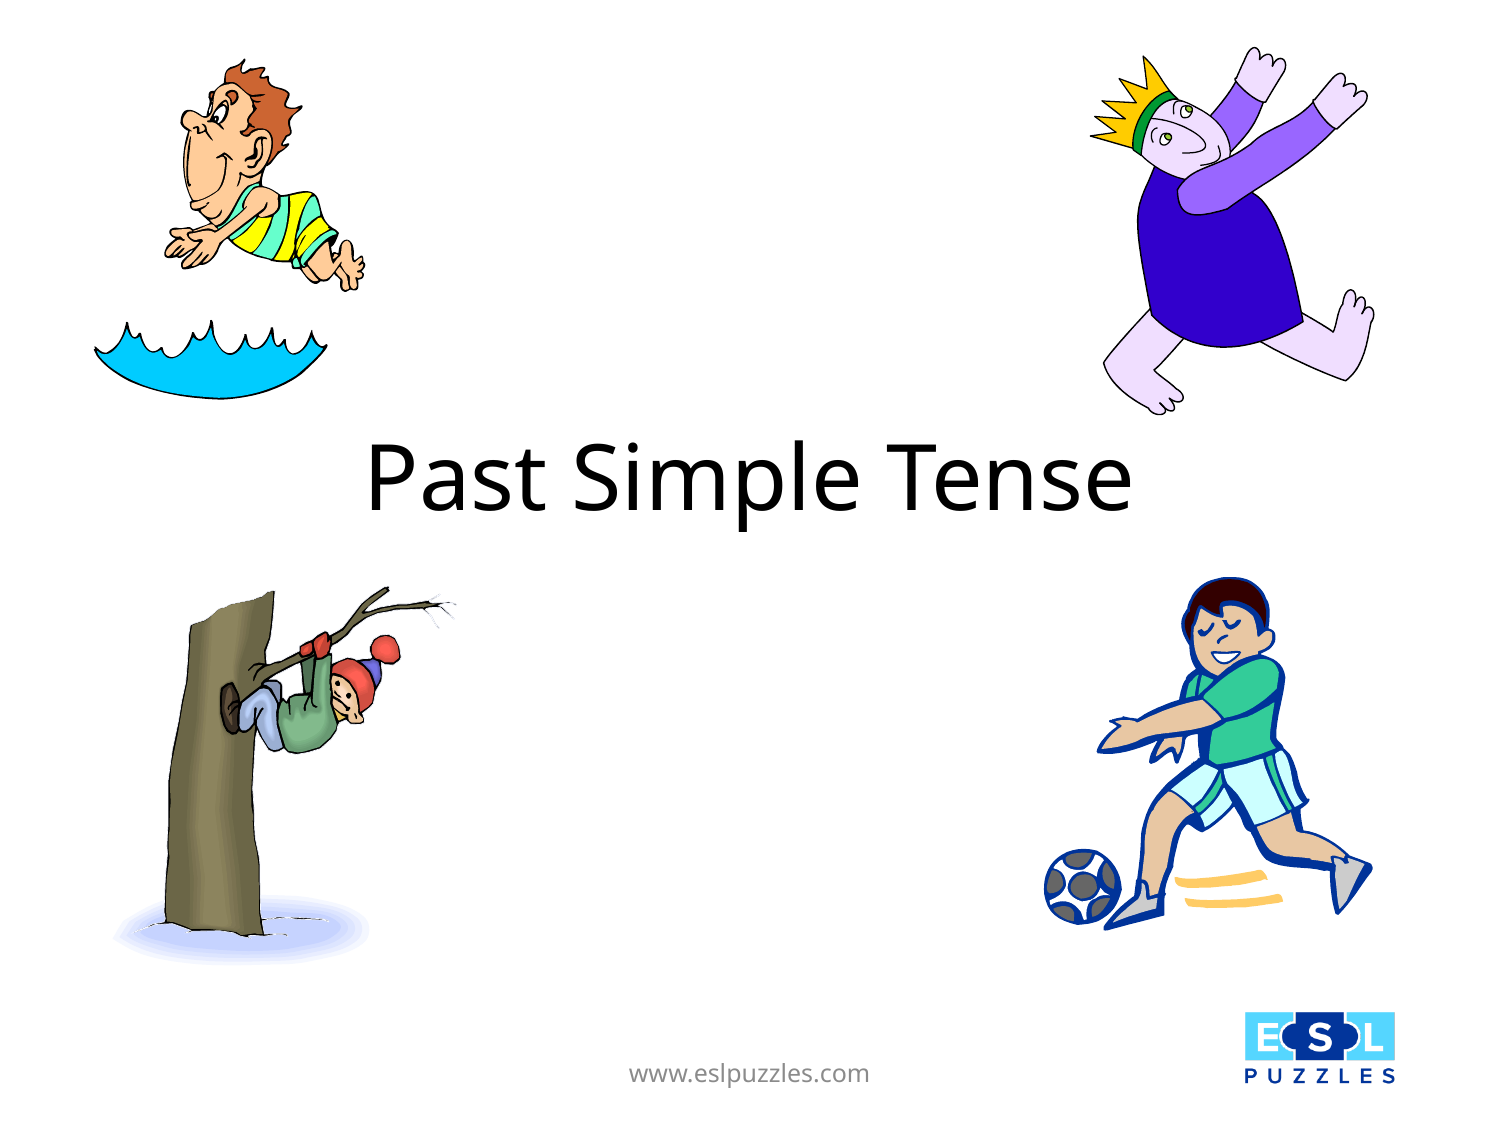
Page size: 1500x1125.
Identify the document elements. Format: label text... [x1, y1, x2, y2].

picture [1089, 46, 1375, 416]
picture [105, 585, 458, 970]
picture [93, 58, 366, 400]
picture [1042, 573, 1500, 1125]
title Past Simple Tense [112, 349, 1388, 598]
footer www.eslpuzzles.com [512, 1042, 988, 1103]
